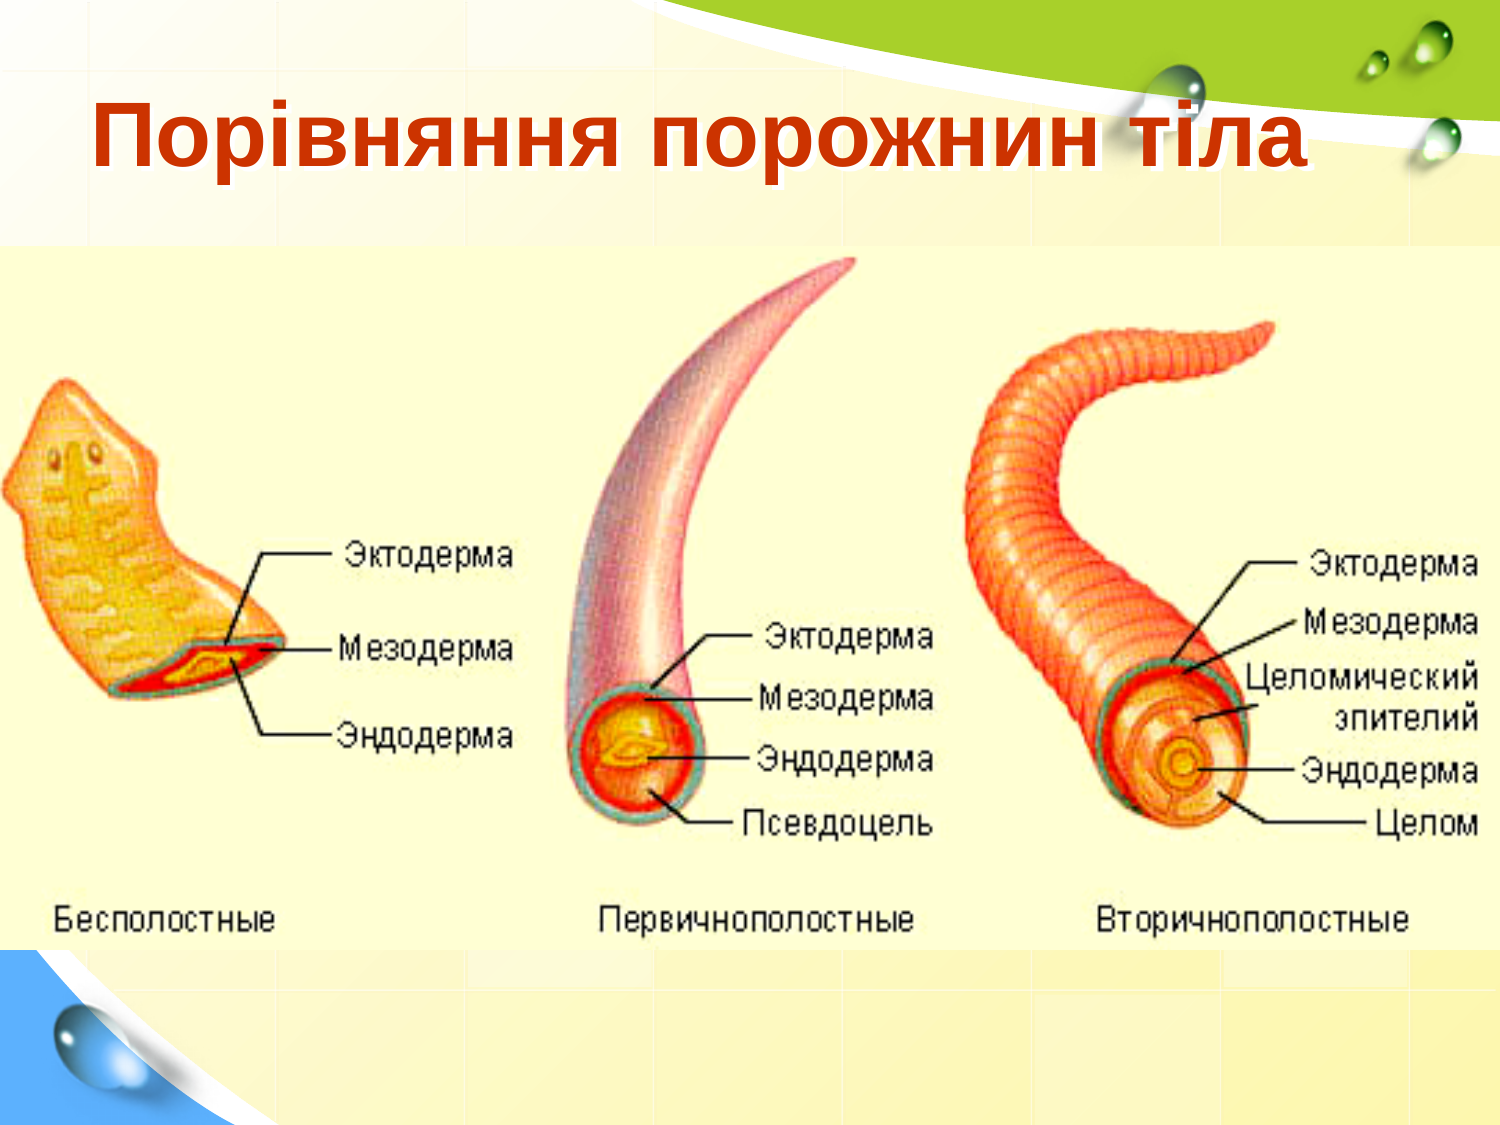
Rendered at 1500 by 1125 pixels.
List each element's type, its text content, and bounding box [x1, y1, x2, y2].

picture [1055, 0, 1500, 245]
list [0, 245, 1500, 950]
picture [0, 950, 230, 1125]
title Порівняння порожнин тіла [75, 53, 1425, 206]
